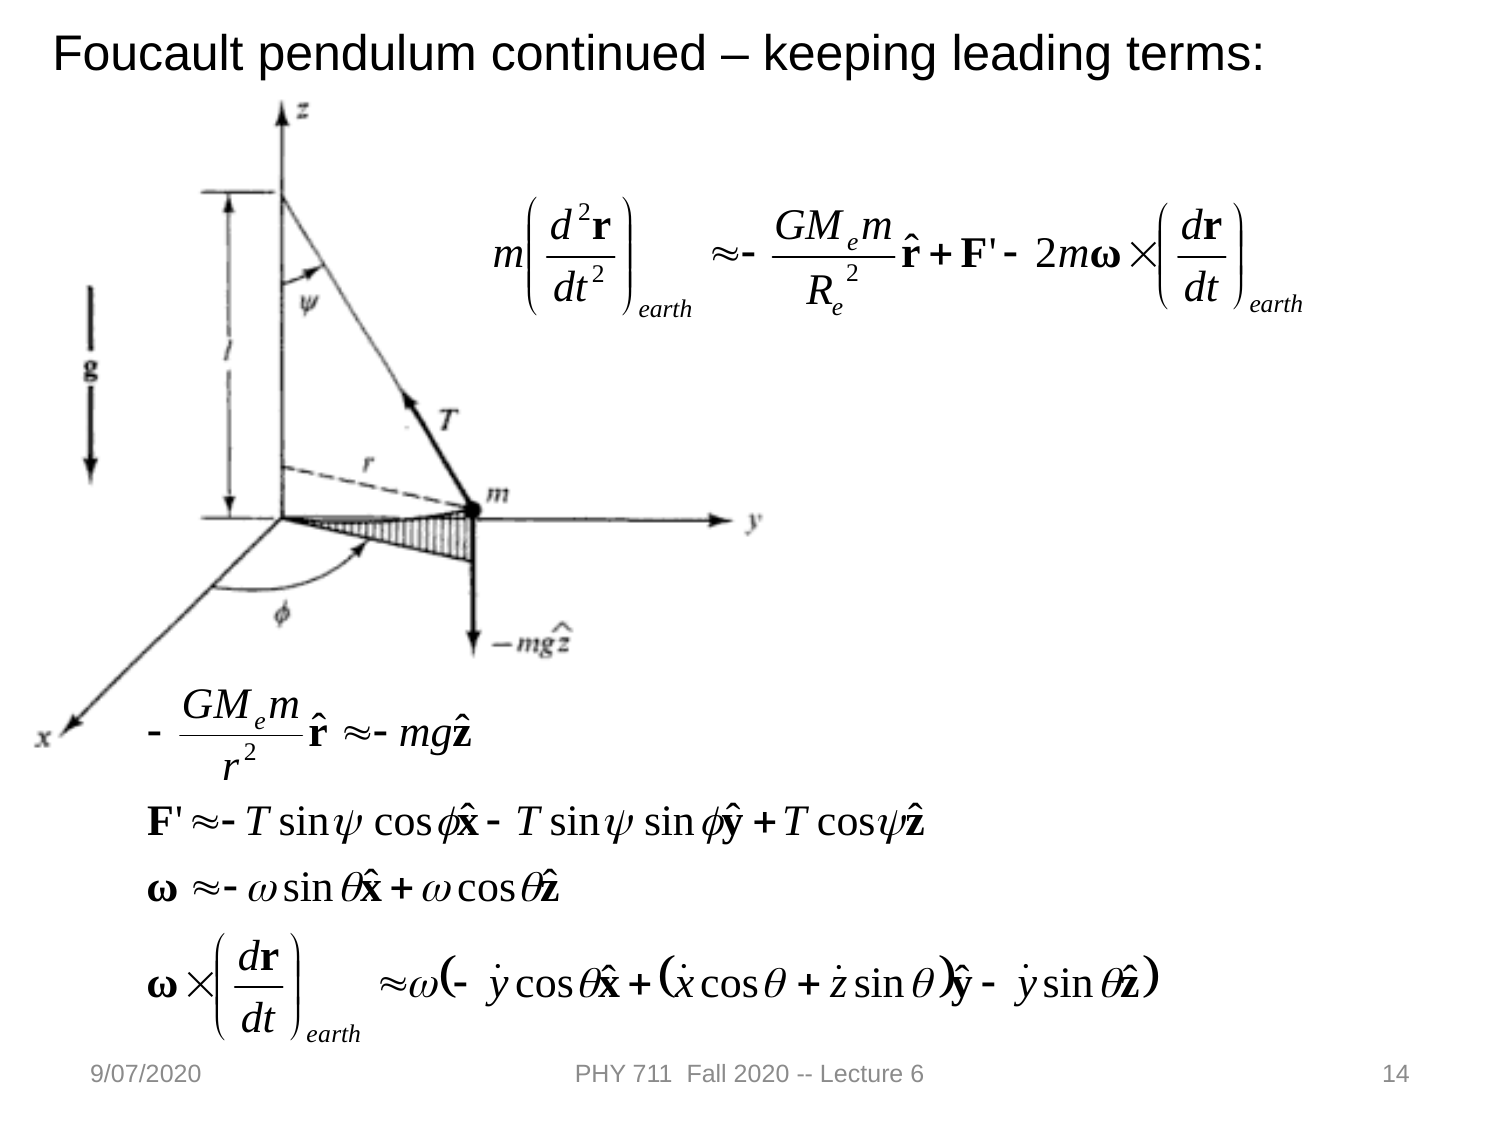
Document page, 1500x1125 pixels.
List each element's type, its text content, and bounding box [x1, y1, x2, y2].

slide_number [75, 1042, 425, 1103]
picture [0, 88, 787, 779]
footer PHY 711 Fall 2020 -- Lecture 6 [512, 1063, 988, 1103]
slide_number 14 [1074, 1042, 1425, 1103]
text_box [140, 674, 1162, 1054]
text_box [485, 187, 1313, 326]
text_box Foucault pendulum continued – keeping leading terms: [37, 13, 1313, 89]
